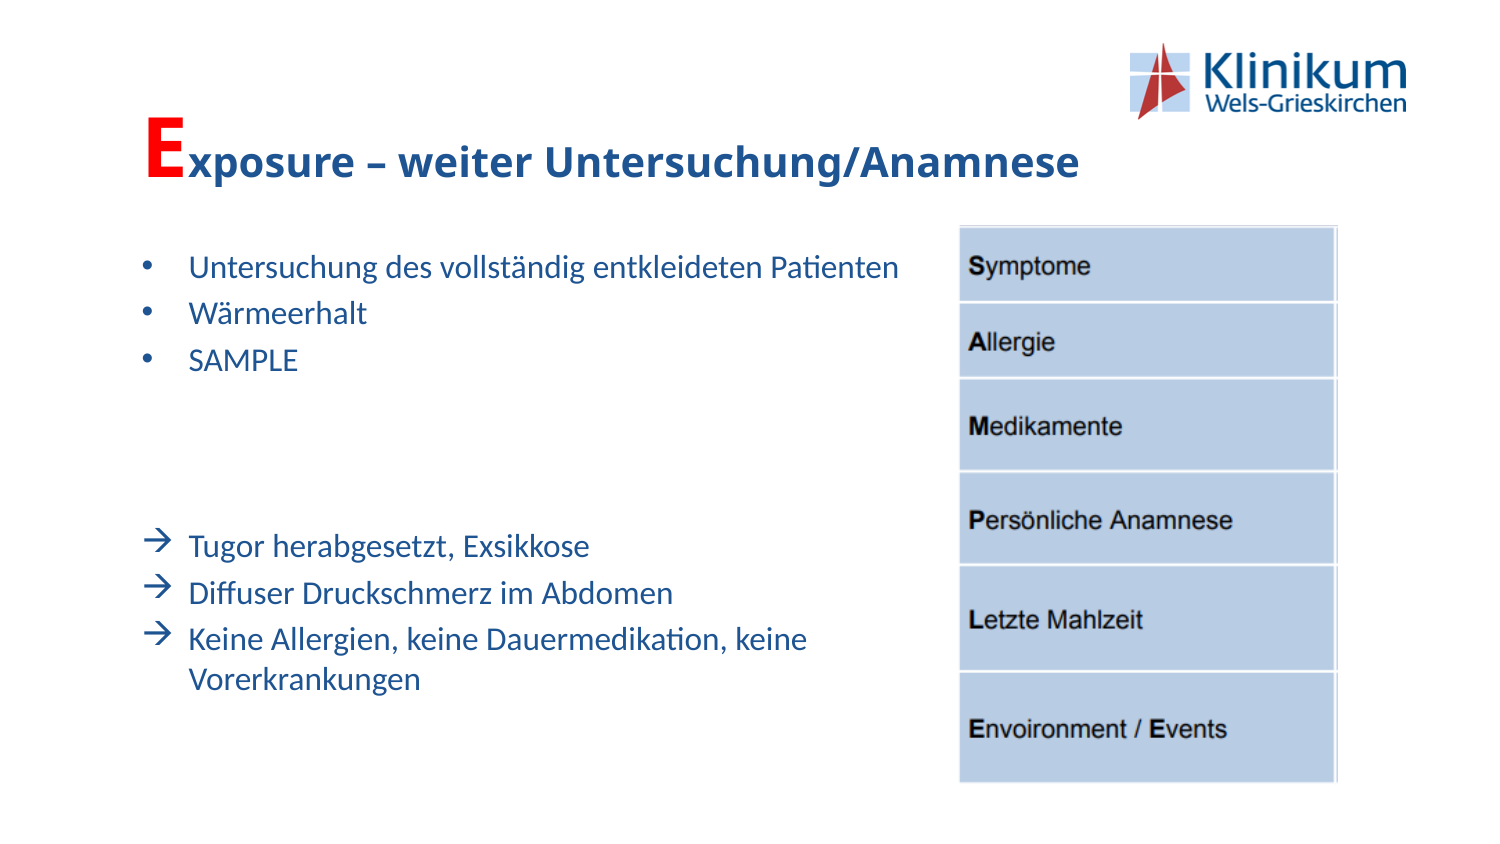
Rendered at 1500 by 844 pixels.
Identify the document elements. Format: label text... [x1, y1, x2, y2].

title Exposure – weiter Untersuchung/Anamnese [141, 156, 1359, 208]
picture [949, 224, 1338, 797]
picture [1130, 43, 1406, 120]
list Untersuchung des vollständig entkleideten Patienten Wärmeerhalt SAMPLE Tugor herabgesetzt, Exsikkose Diffuser Druckschmerz im Abdomen Keine Allergien, keine Dauermedikation, keine Vorerkrankungen [141, 244, 937, 777]
